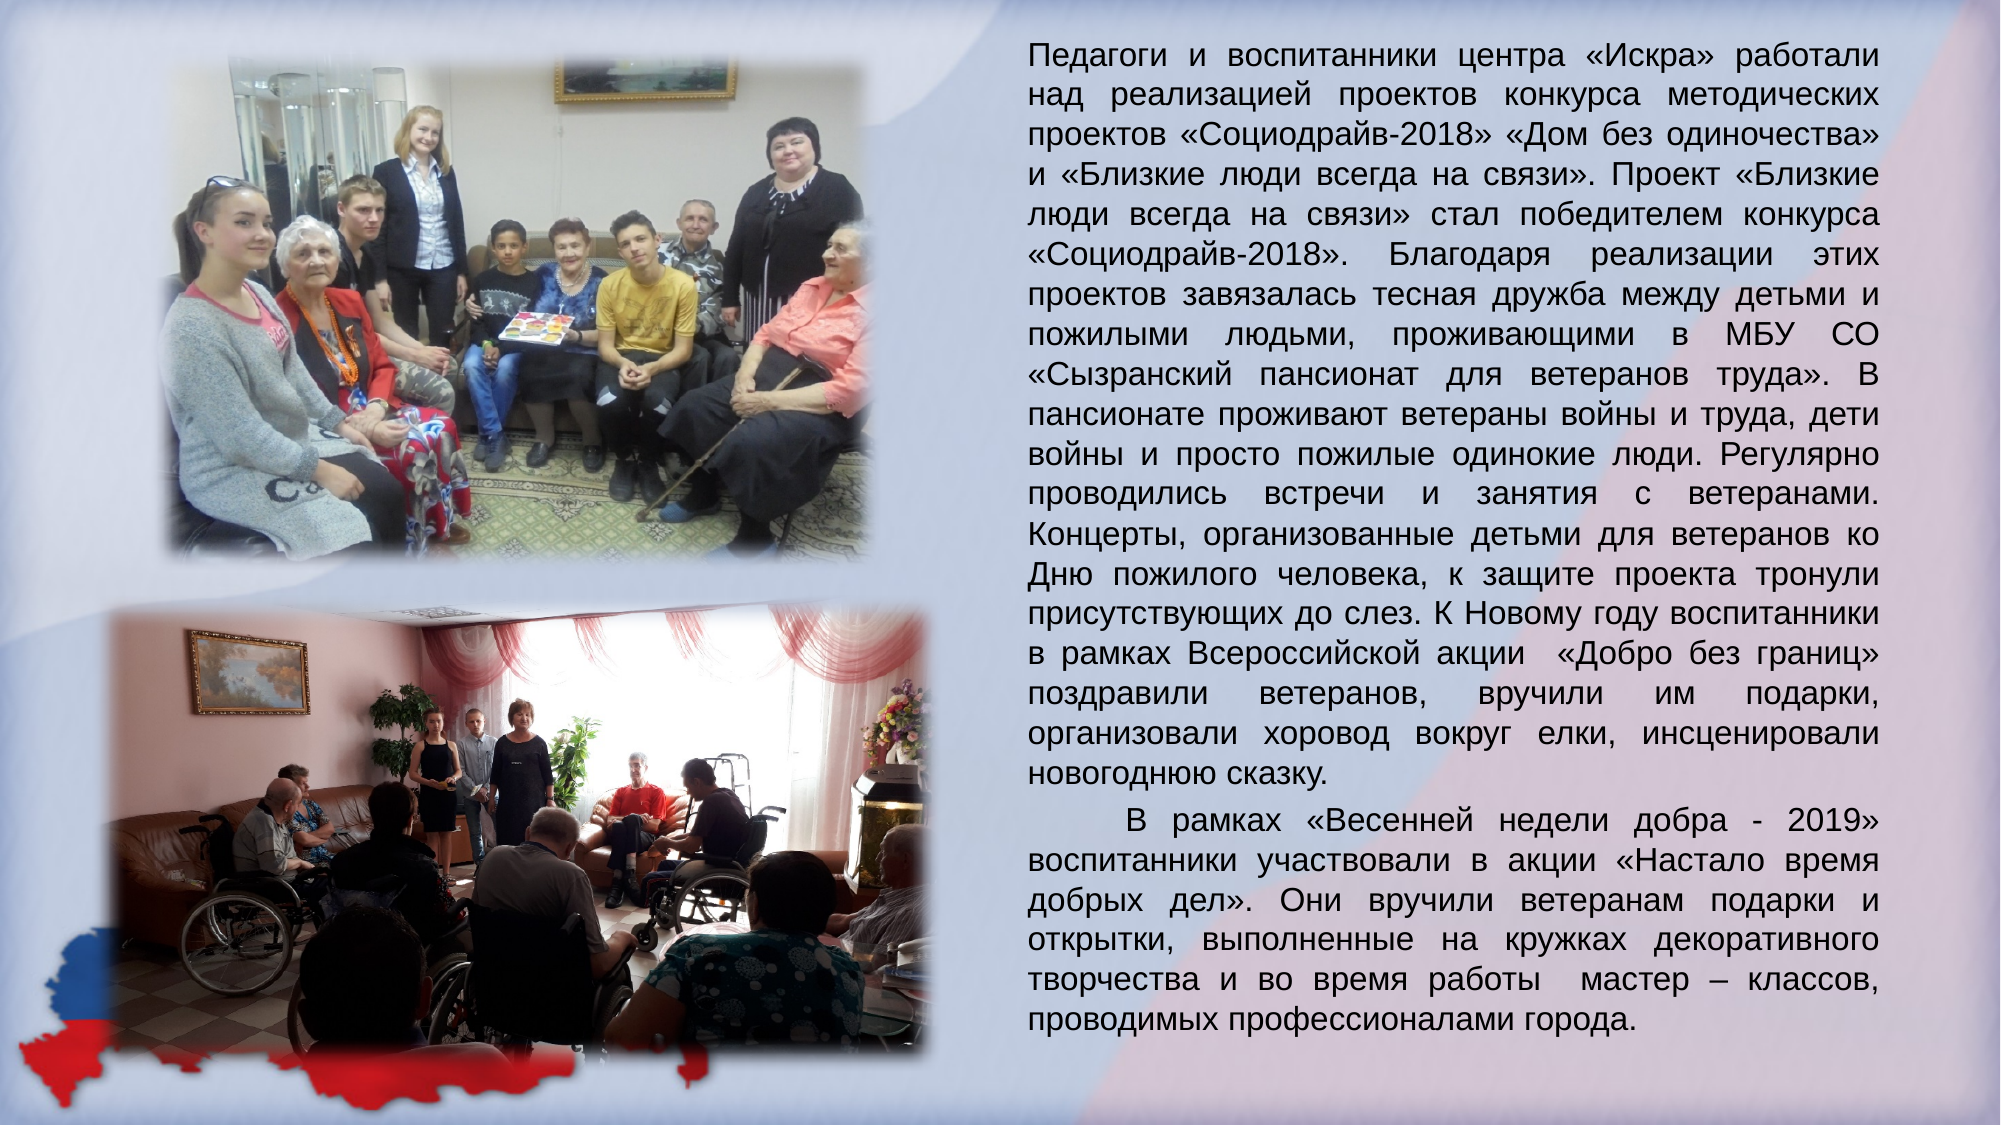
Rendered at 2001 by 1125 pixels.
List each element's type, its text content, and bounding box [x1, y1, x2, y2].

list Педагоги и воспитанники центра «Искра» работали над реализацией проектов конкурса методических проектов «Социодрайв-2018» «Дом без одиночества» и «Близкие люди всегда на связи». Проект «Близкие люди всегда на связи» стал победителем конкурса «Социодрайв-2018». Благодаря реализации этих проектов завязалась тесная дружба между детьми и пожилыми людьми, проживающими в МБУ СО «Сызранский пансионат для ветеранов труда». В пансионате проживают ветераны войны и труда, дети войны и просто пожилые одинокие люди. Регулярно проводились встречи и занятия с ветеранами. Концерты, организованные детьми для ветеранов ко Дню пожилого человека, к защите проекта тронули присутствующих до слез. К Новому году воспитанники в рамках Всероссийской акции «Добро без границ» поздравили ветеранов, вручили им подарки, организовали хоровод вокруг елки, инсценировали новогоднюю сказку. В рамках «Весенней недели добра - 2019» воспитанники участвовали в акции «Настало время добрых дел». Они вручили ветеранам подарки и открытки, выполненные на кружках декоративного творчества и во время работы мастер – классов, проводимых профессионалами города. [1012, 25, 1896, 768]
picture [0, 0, 2001, 1125]
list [150, 47, 882, 572]
